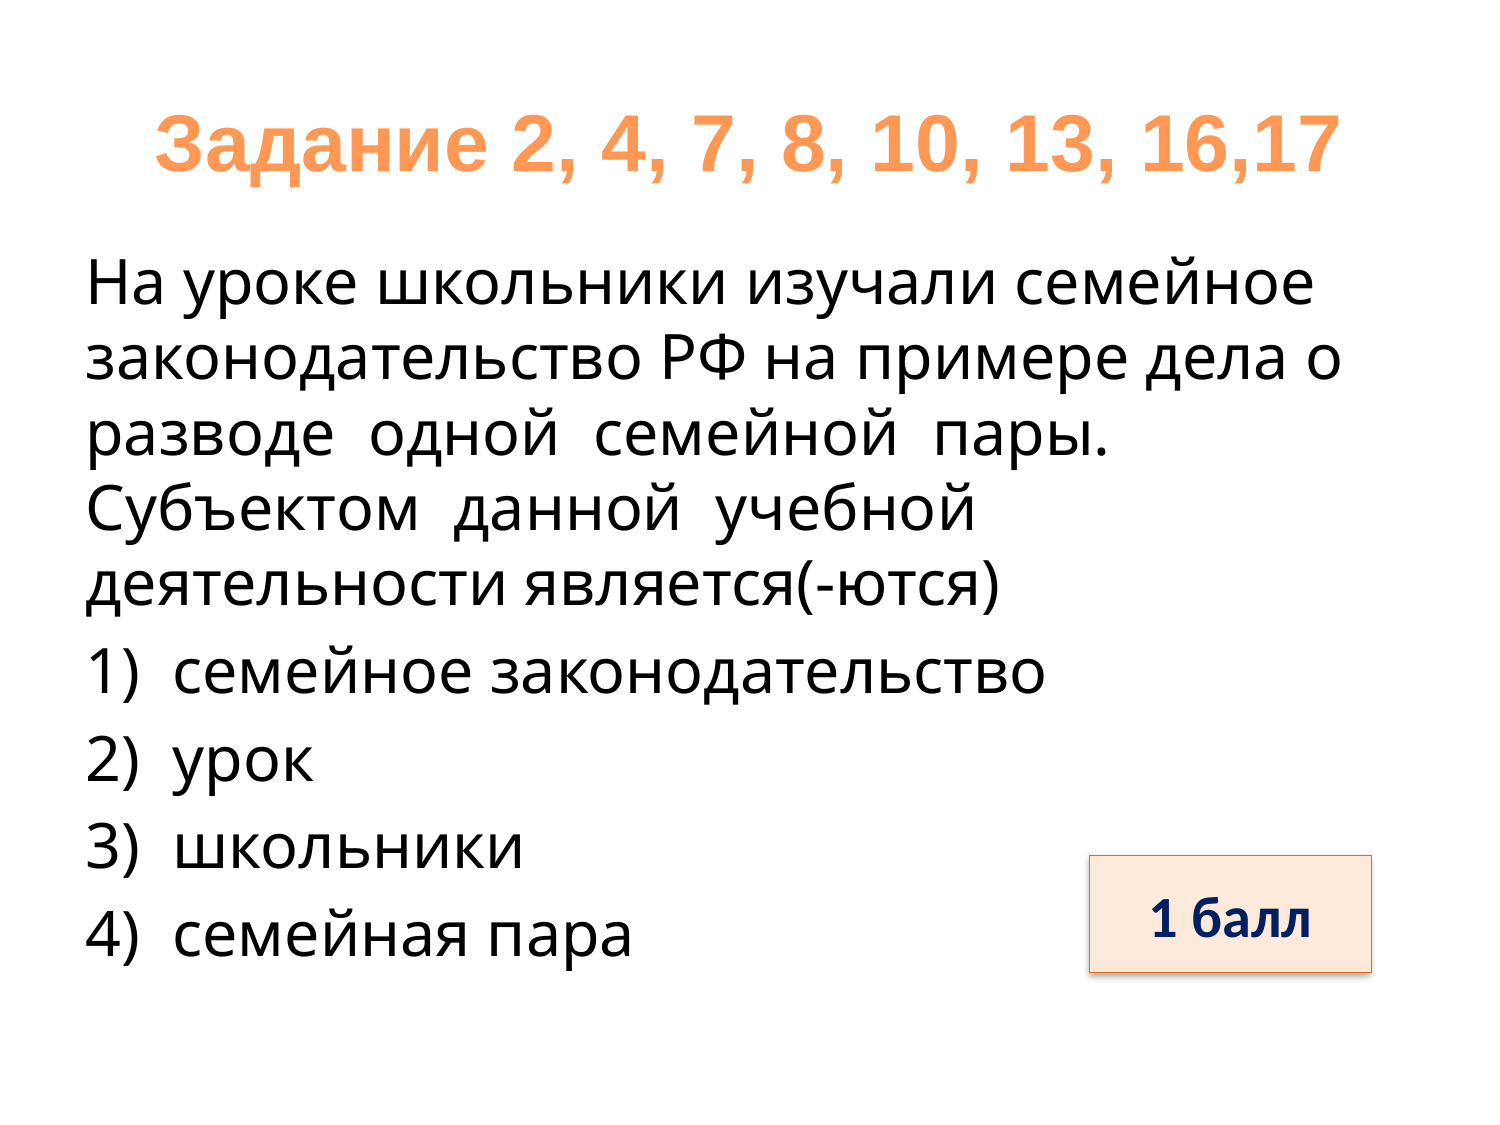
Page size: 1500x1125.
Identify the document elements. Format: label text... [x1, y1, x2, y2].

list На уроке школьники изучали семейное законодательство РФ на примере дела о разводе одной семейной пары. Субъектом данной учебной деятельности является(-ются) 1) семейное законодательство 2) урок 3) школьники 4) семейная пара [70, 234, 1421, 977]
title Задание 2, 4, 7, 8, 10, 13, 16,17 [75, 45, 1425, 233]
text_box 1 балл [1089, 855, 1372, 973]
